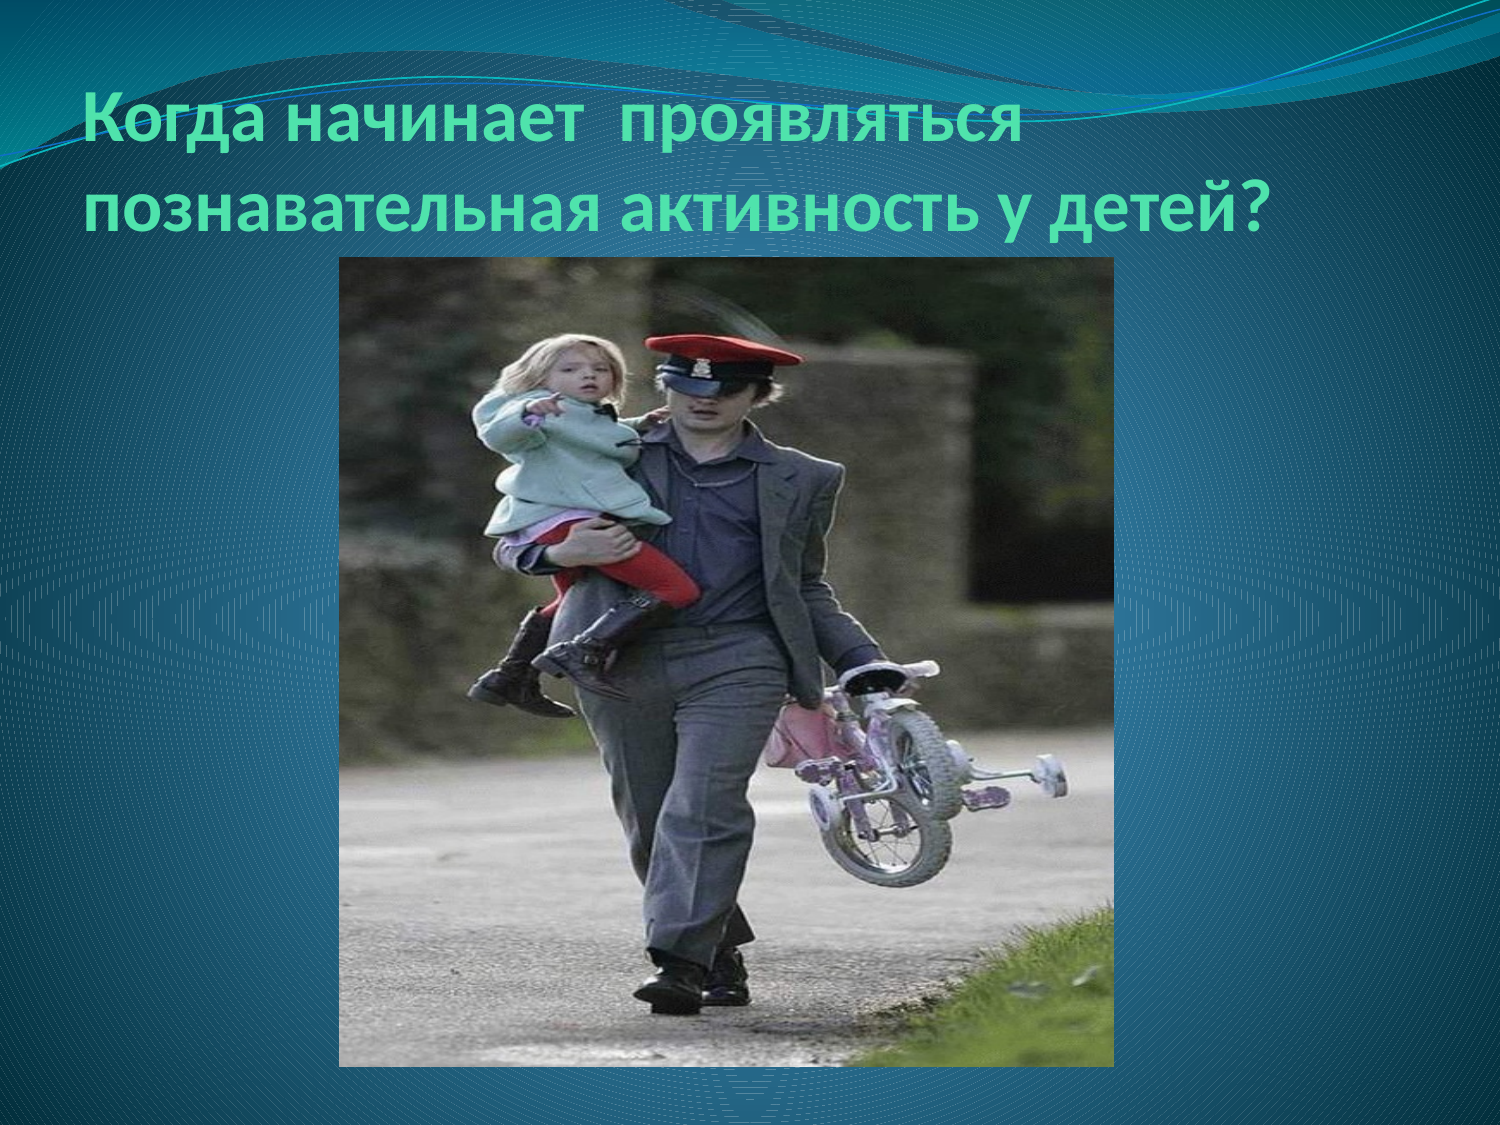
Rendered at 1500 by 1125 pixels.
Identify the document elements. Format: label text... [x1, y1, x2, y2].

picture [339, 257, 1114, 1067]
title Когда начинает проявляться познавательная активность у детей? [82, 82, 1362, 247]
